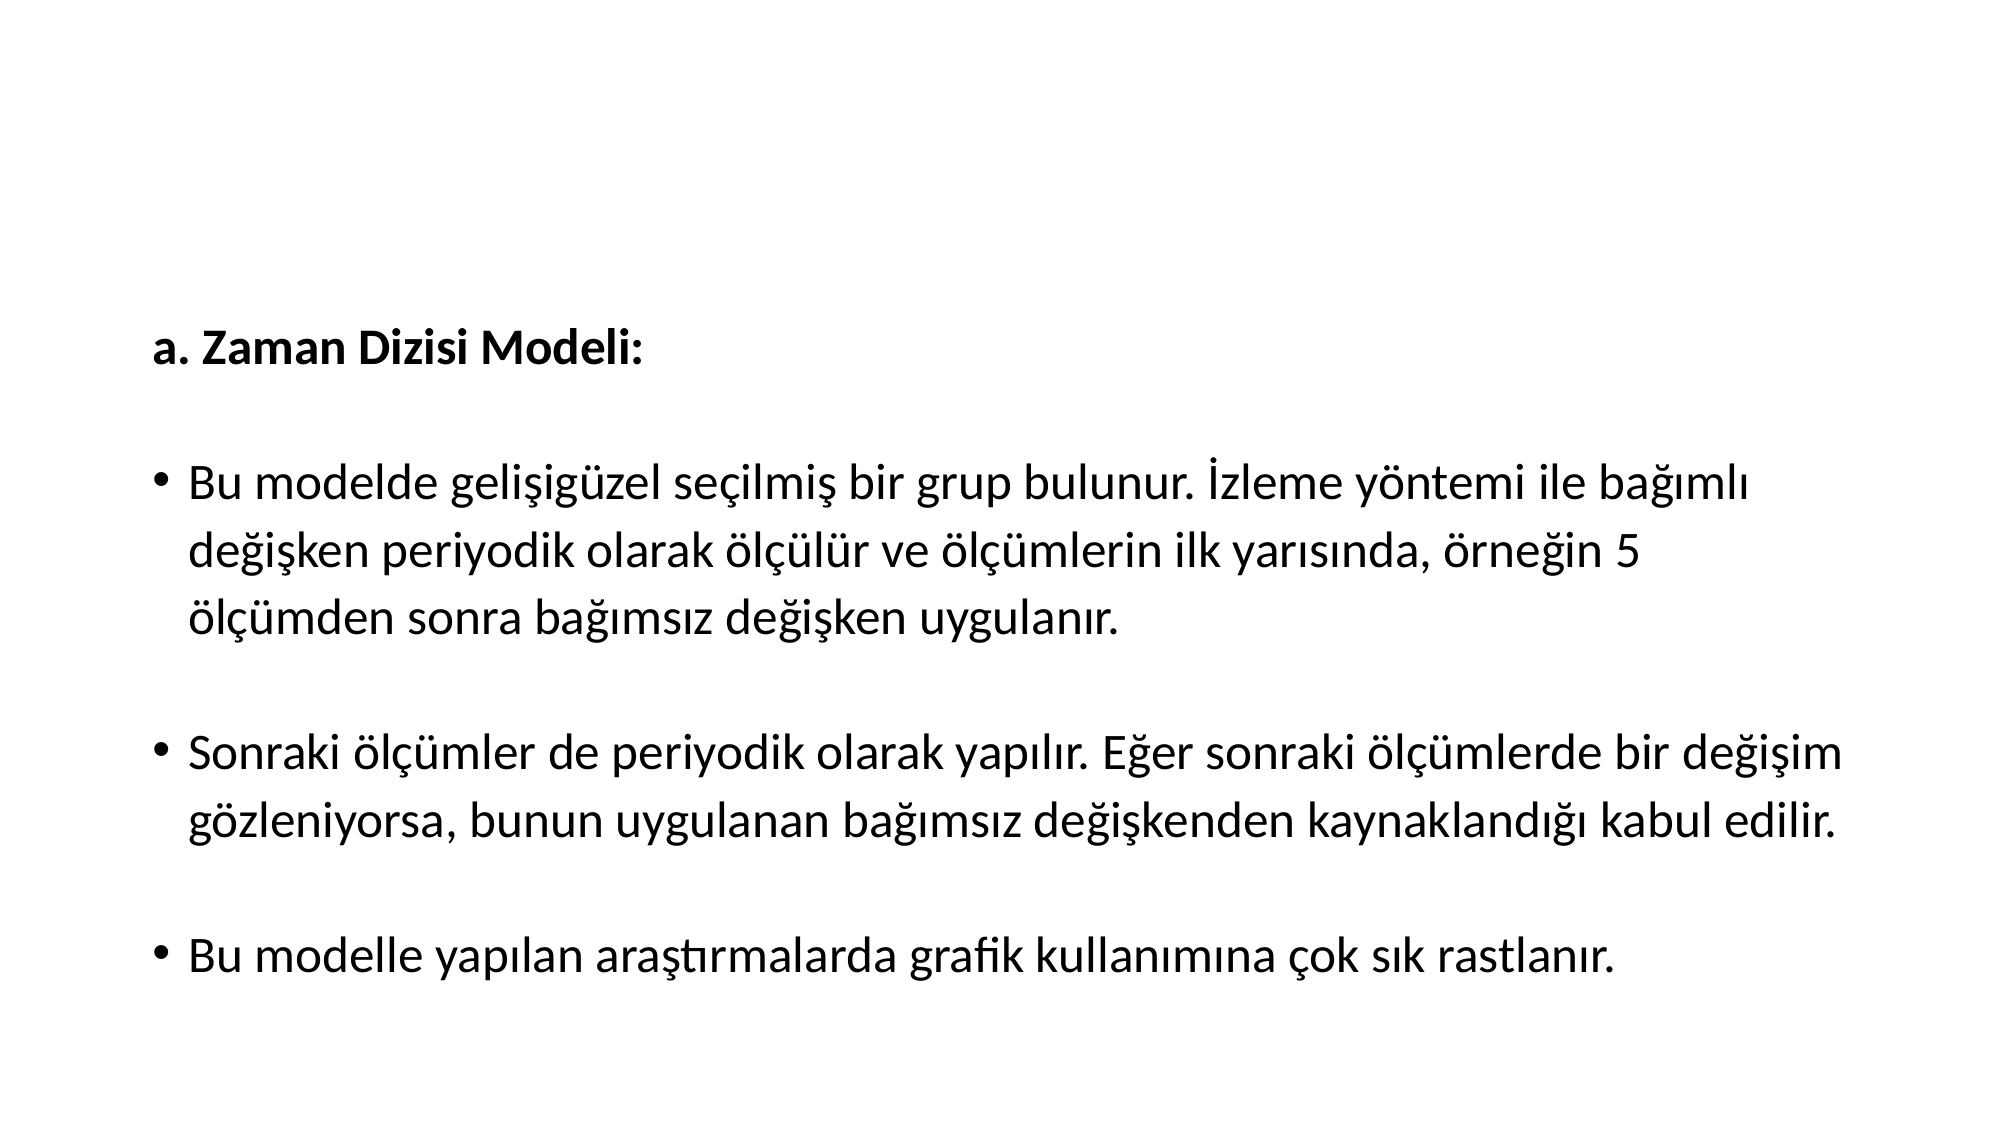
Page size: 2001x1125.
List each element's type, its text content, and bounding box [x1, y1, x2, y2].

list a. Zaman Dizisi Modeli: Bu modelde gelişigüzel seçilmiş bir grup bulunur. İzleme yöntemi ile bağımlı değişken periyodik olarak ölçülür ve ölçümlerin ilk yarısında, örneğin 5 ölçümden sonra bağımsız değişken uygulanır. Sonraki ölçümler de periyodik olarak yapılır. Eğer sonraki ölçümlerde bir değişim gözleniyorsa, bunun uygulanan bağımsız değişkenden kaynaklandığı kabul edilir. Bu modelle yapılan araştırmalarda grafik kullanımına çok sık rastlanır. [137, 299, 1863, 1014]
